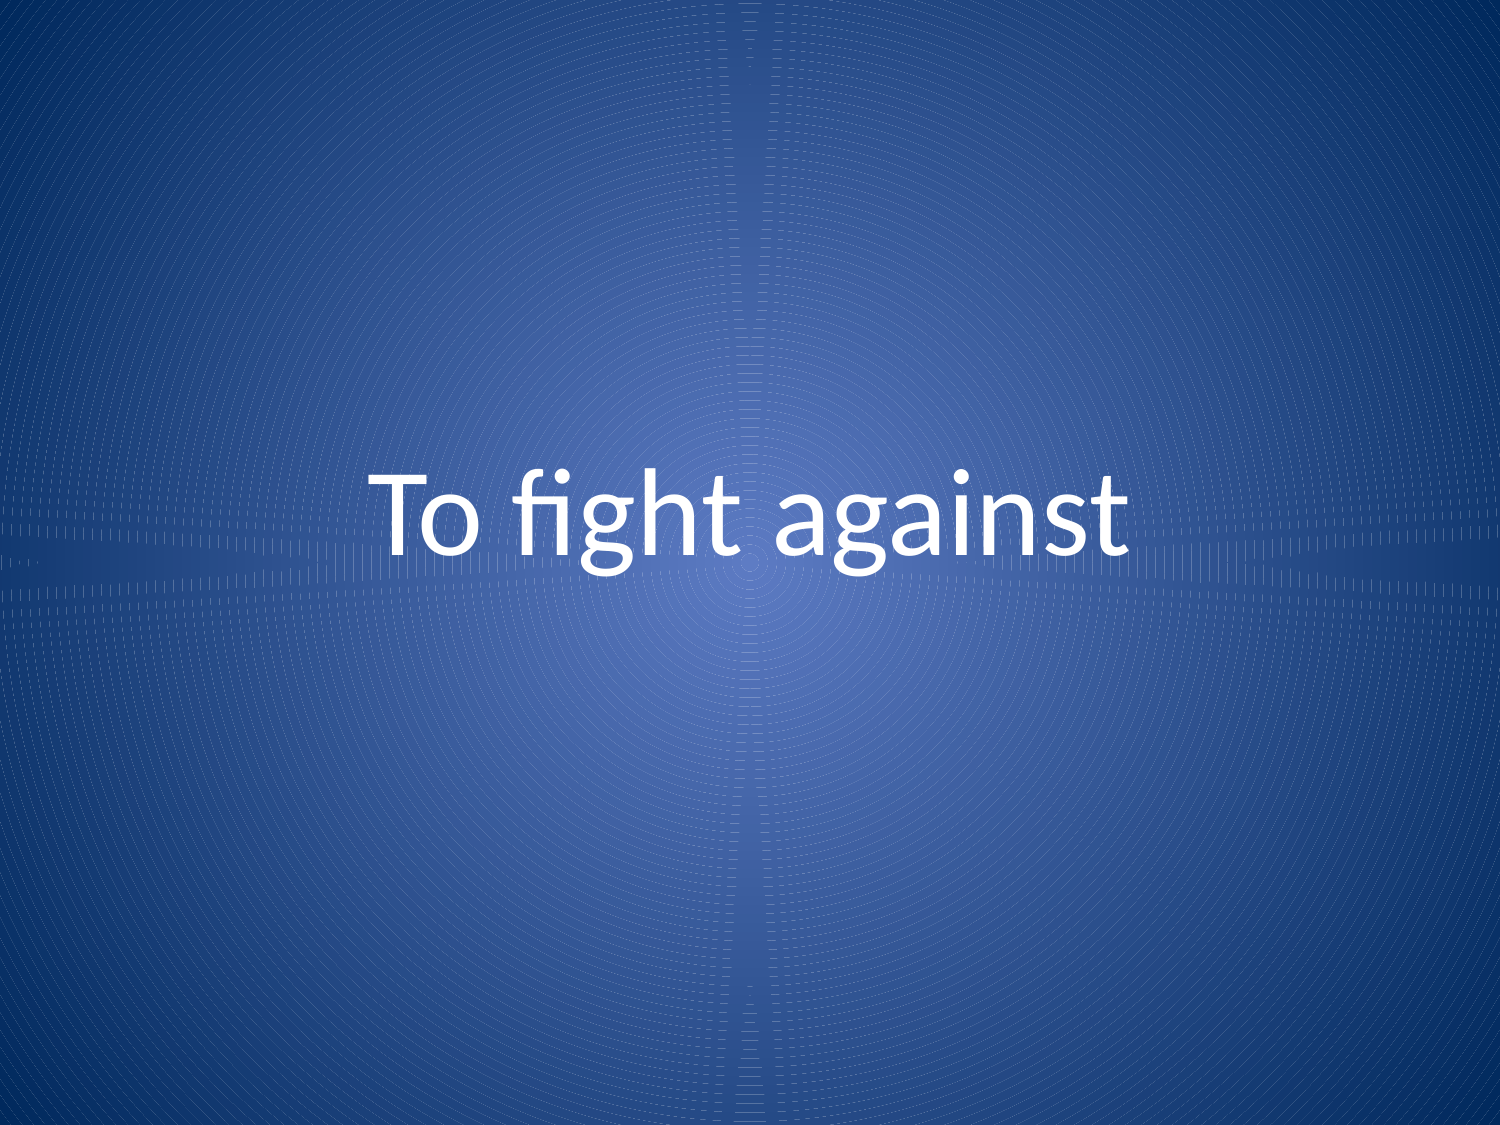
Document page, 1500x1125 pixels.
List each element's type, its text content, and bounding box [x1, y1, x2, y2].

title To fight against [112, 385, 1388, 627]
